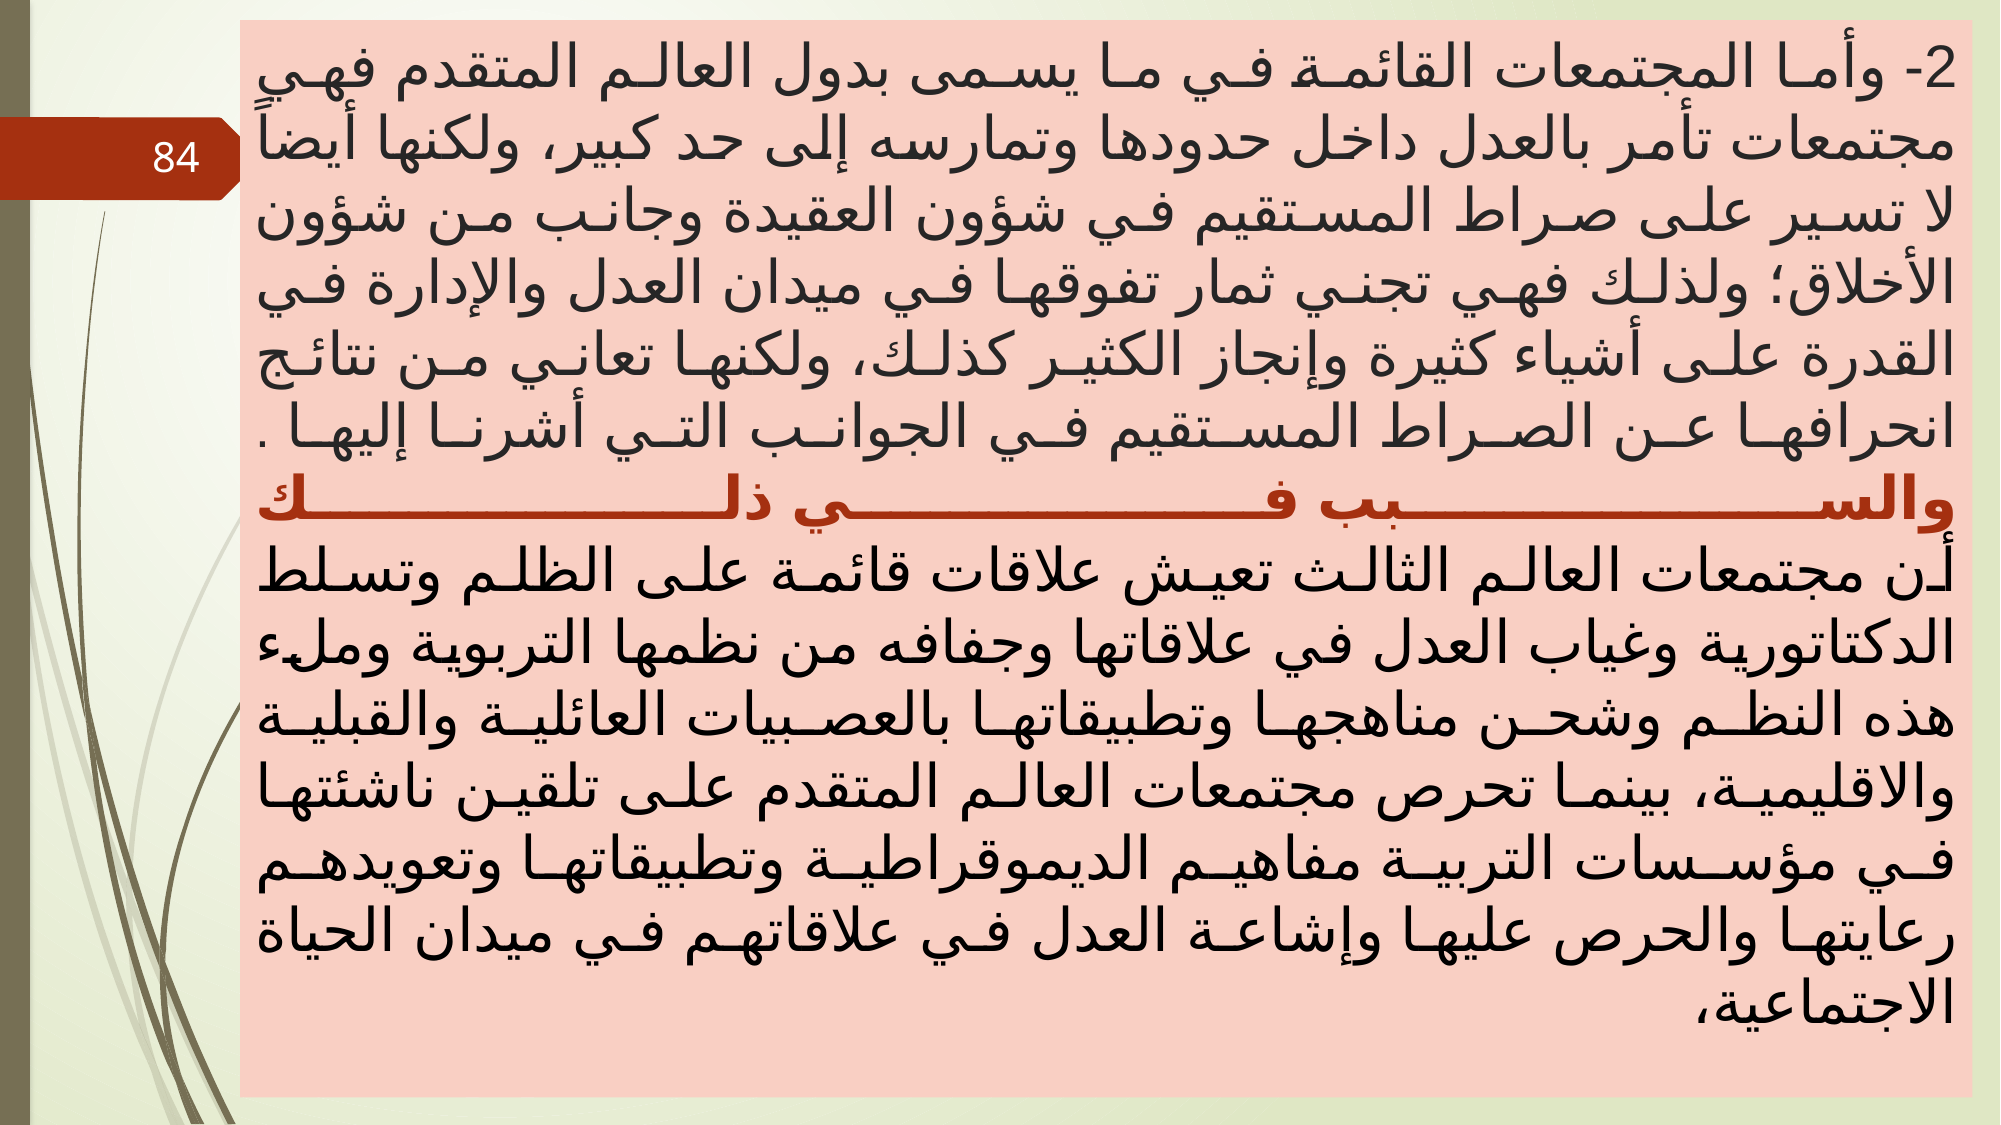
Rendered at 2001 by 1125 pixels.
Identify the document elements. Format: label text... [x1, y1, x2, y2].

title 2- وأما المجتمعات القائمة في ما يسمى بدول العالم المتقدم فهي مجتمعات تأمر بالعدل داخل حدودها وتمارسه إلى حد كبير، ولكنها أيضاً لا تسير على صراط المستقيم في شؤون العقيدة وجانب من شؤون الأخلاق؛ ولذلك فهي تجني ثمار تفوقها في ميدان العدل والإدارة في القدرة على أشياء كثيرة وإنجاز الكثير كذلك، ولكنها تعاني من نتائج انحرافها عن الصراط المستقيم في الجوانب التي أشرنا إليها . والسبب في ذلك أن مجتمعات العالم الثالث تعيش علاقات قائمة على الظلم وتسلط الدكتاتورية وغياب العدل في علاقاتها وجفافه من نظمها التربوية وملء هذه النظم وشحن مناهجها وتطبيقاتها بالعصبيات العائلية والقبلية والاقليمية، بينما تحرص مجتمعات العالم المتقدم على تلقين ناشئتها في مؤسسات التربية مفاهيم الديموقراطية وتطبيقاتها وتعويدهم رعايتها والحرص عليها وإشاعة العدل في علاقاتهم في ميدان الحياة الاجتماعية، [240, 20, 1973, 1098]
slide_number 84 [87, 129, 216, 190]
